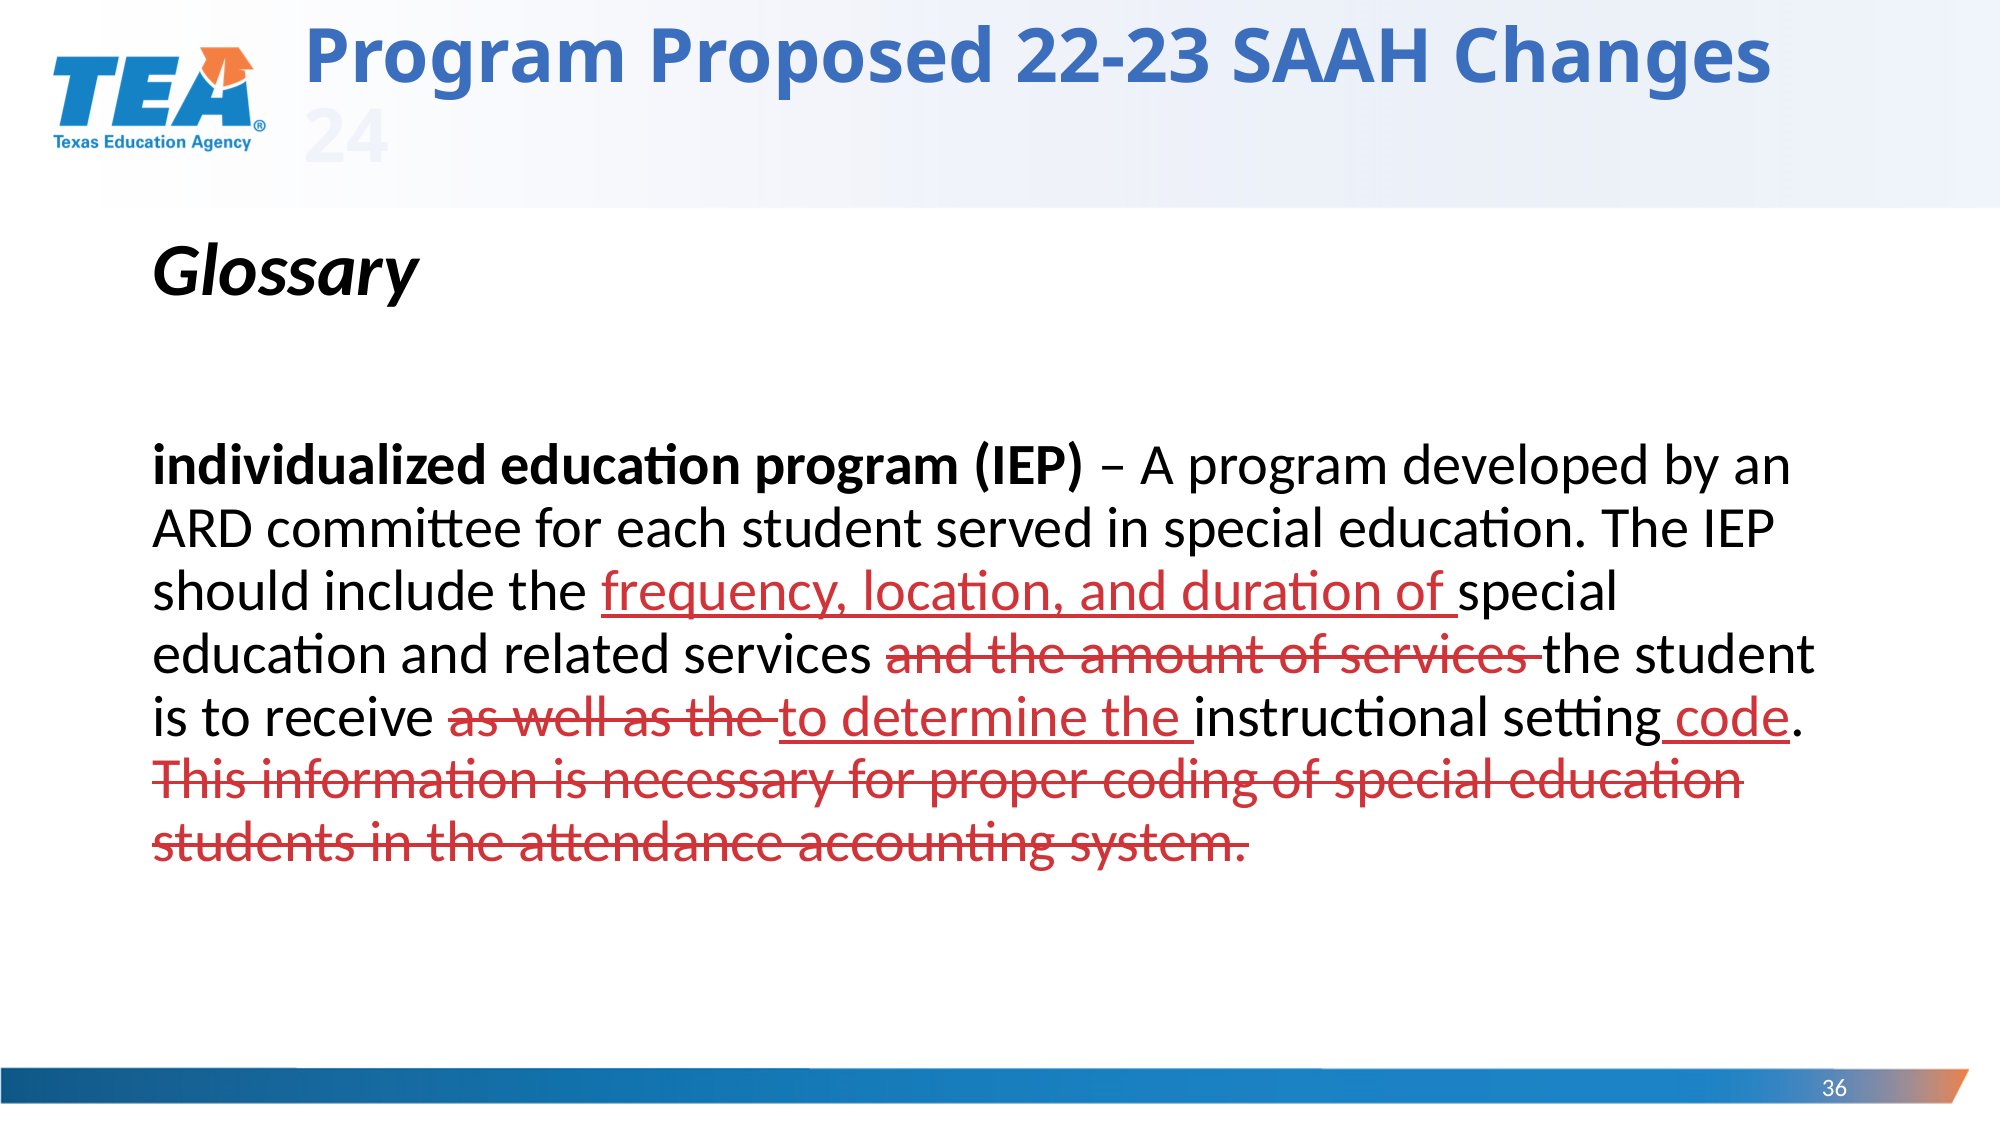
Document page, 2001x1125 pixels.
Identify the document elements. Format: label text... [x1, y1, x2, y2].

picture [0, 0, 2001, 1125]
title Program Proposed 22-23 SAAH Changes 24 [288, 40, 1863, 157]
slide_number 36 [1412, 1072, 1863, 1103]
list Glossary individualized education program (IEP) – A program developed by an ARD committee for each student served in special education. The IEP should include the frequency, location, and duration of special education and related services and the amount of services the student is to receive as well as the to determine the instructional setting code. This information is necessary for proper coding of special education students in the attendance accounting system. [137, 223, 1863, 1072]
